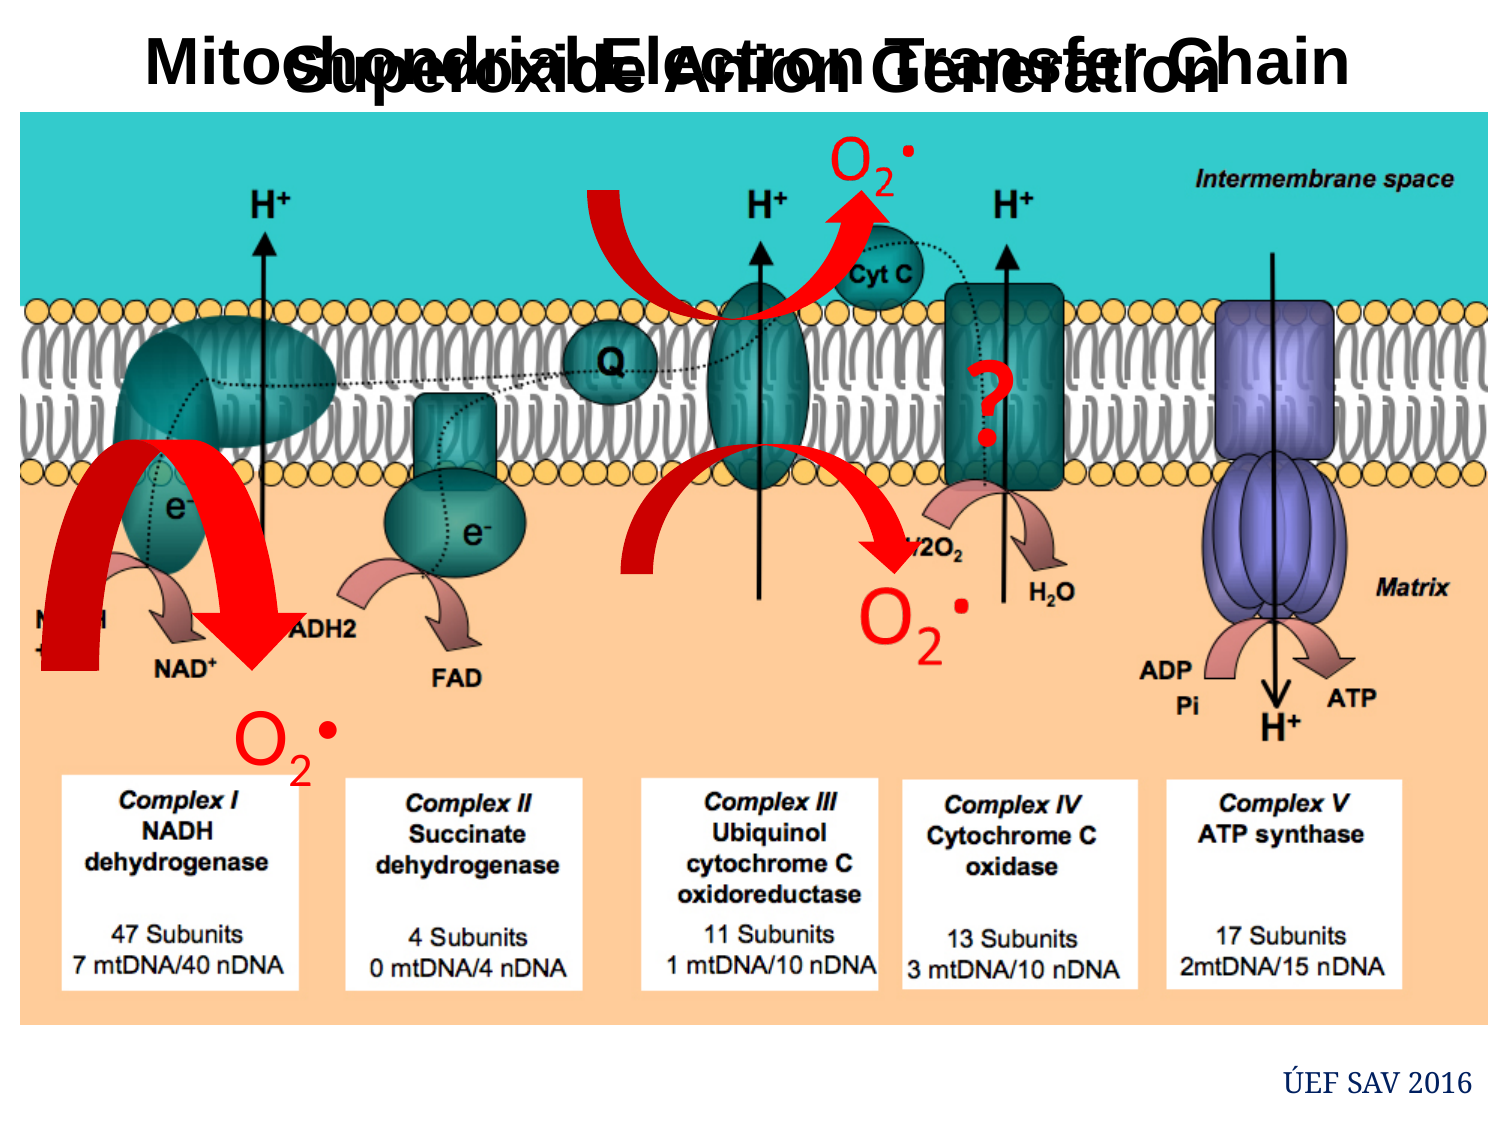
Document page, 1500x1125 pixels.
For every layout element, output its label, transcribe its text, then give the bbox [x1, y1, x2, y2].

text_box ÚEF SAV 2016 [1222, 1056, 1488, 1107]
text_box Mitochondrial Electron Transfer Chain [38, 0, 1460, 111]
picture [20, 54, 1488, 1026]
